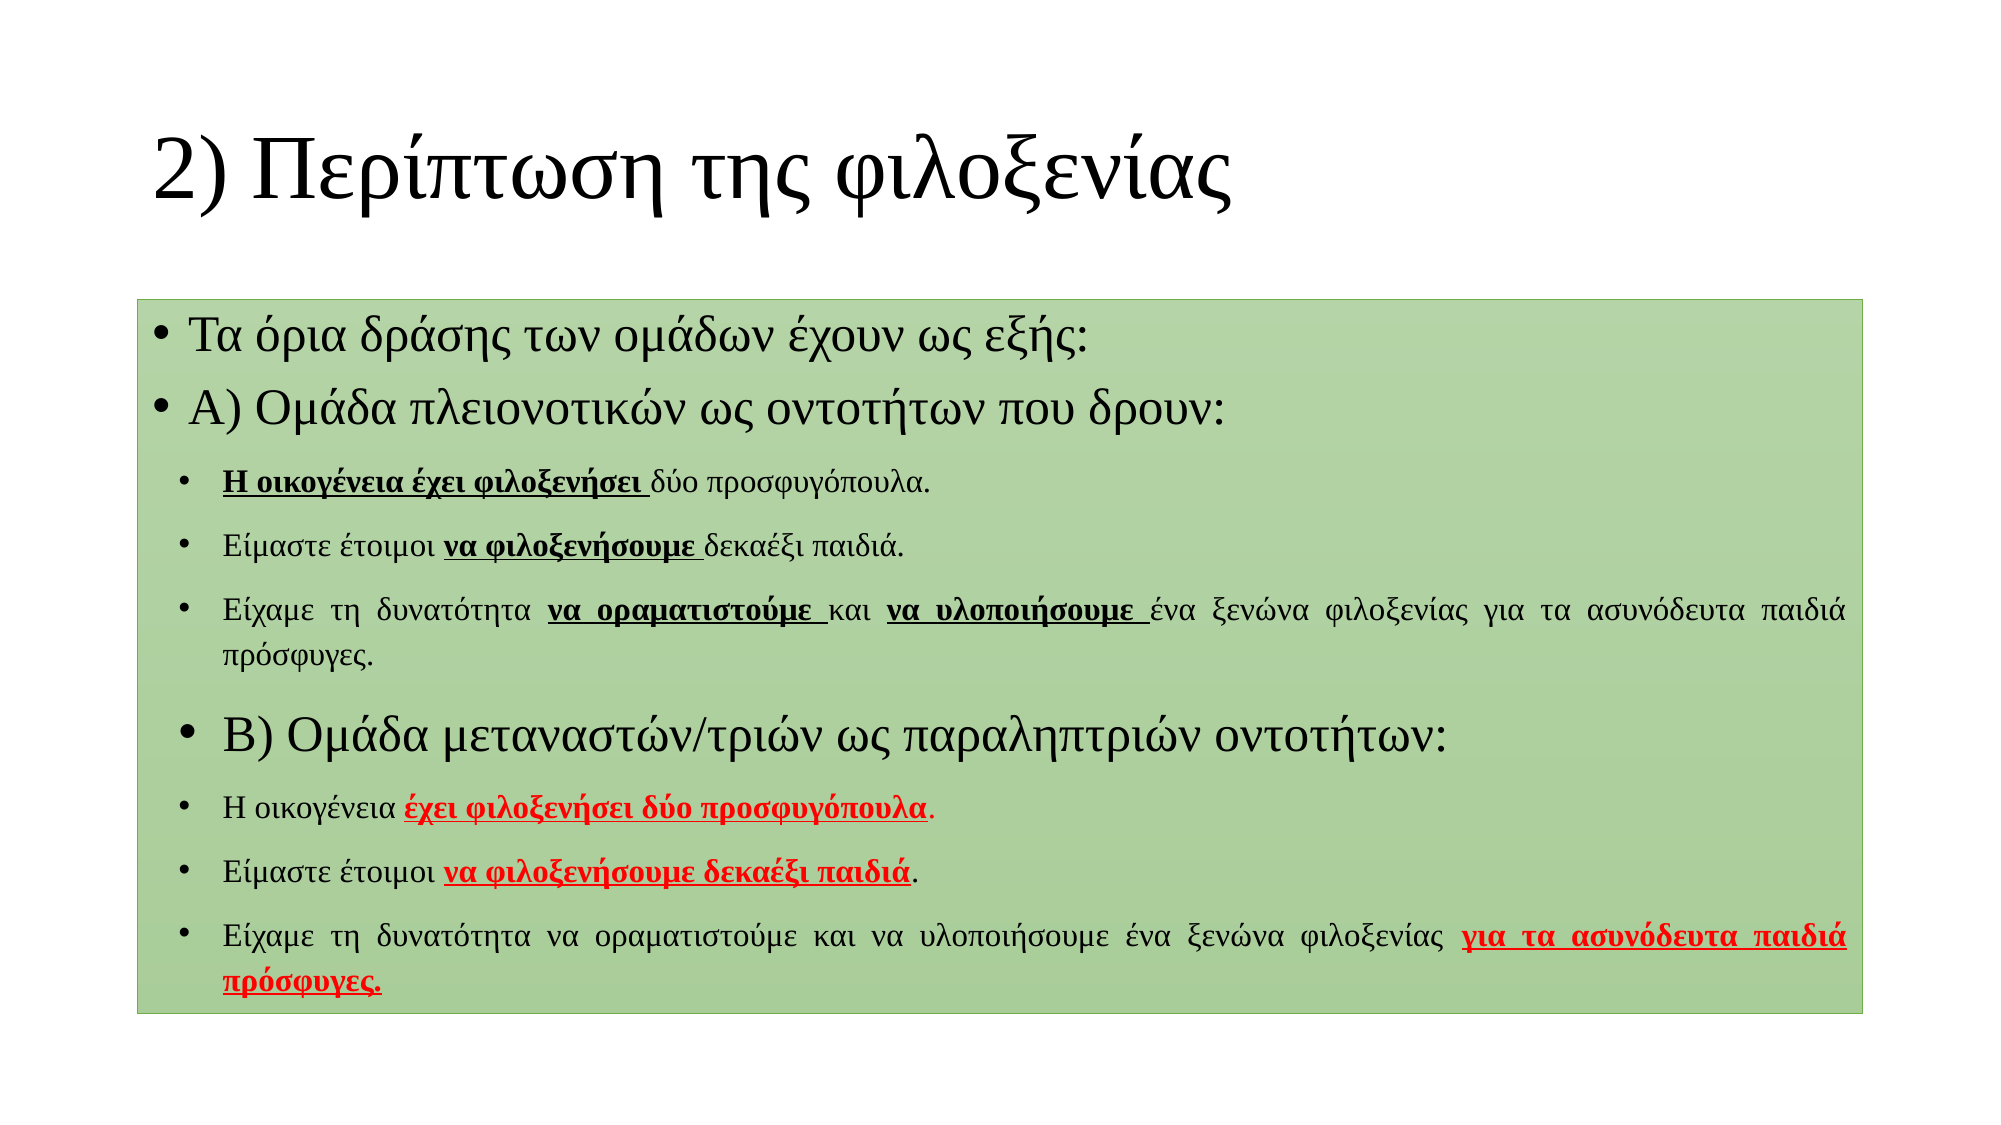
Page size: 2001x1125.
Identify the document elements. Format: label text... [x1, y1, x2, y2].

title 2) Περίπτωση της φιλοξενίας [137, 59, 1863, 278]
list Τα όρια δράσης των ομάδων έχουν ως εξής: Α) Ομάδα πλειονοτικών ως οντοτήτων που δρουν: Η οικογένεια έχει φιλοξενήσει δύο προσφυγόπουλα. Είμαστε έτοιμοι να φιλοξενήσουμε δεκαέξι παιδιά. Είχαμε τη δυνατότητα να οραματιστούμε και να υλοποιήσουμε ένα ξενώνα φιλοξενίας για τα ασυνόδευτα παιδιά πρόσφυγες. Β) Ομάδα μεταναστών/τριών ως παραληπτριών οντοτήτων: Η οικογένεια έχει φιλοξενήσει δύο προσφυγόπουλα. Είμαστε έτοιμοι να φιλοξενήσουμε δεκαέξι παιδιά. Είχαμε τη δυνατότητα να οραματιστούμε και να υλοποιήσουμε ένα ξενώνα φιλοξενίας για τα ασυνόδευτα παιδιά πρόσφυγες. [137, 299, 1863, 1014]
